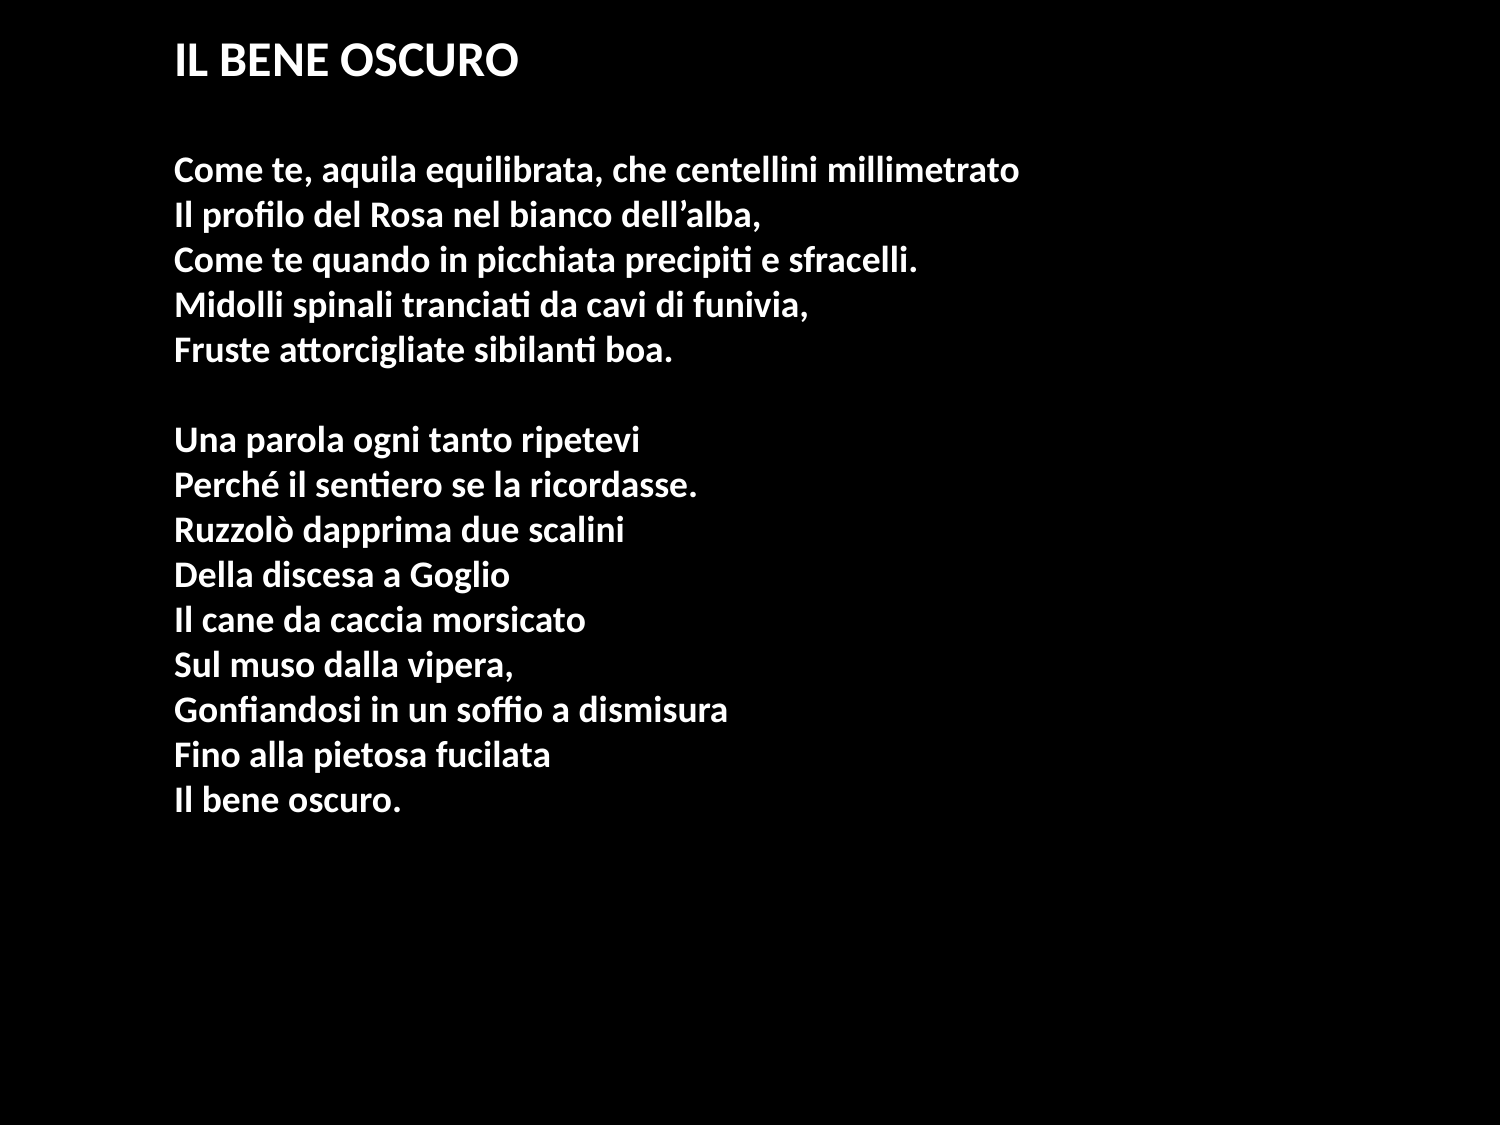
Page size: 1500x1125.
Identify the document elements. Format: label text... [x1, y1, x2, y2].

text_box Come te, aquila equilibrata, che centellini millimetrato Il profilo del Rosa nel bianco dell’alba, Come te quando in picchiata precipiti e sfracelli. Midolli spinali tranciati da cavi di funivia, Fruste attorcigliate sibilanti boa. Una parola ogni tanto ripetevi Perché il sentiero se la ricordasse. Ruzzolò dapprima due scalini Della discesa a Goglio Il cane da caccia morsicato Sul muso dalla vipera, Gonfiandosi in un soffio a dismisura Fino alla pietosa fucilata Il bene oscuro. [159, 137, 1140, 1007]
text_box IL BENE OSCURO [159, 19, 721, 94]
